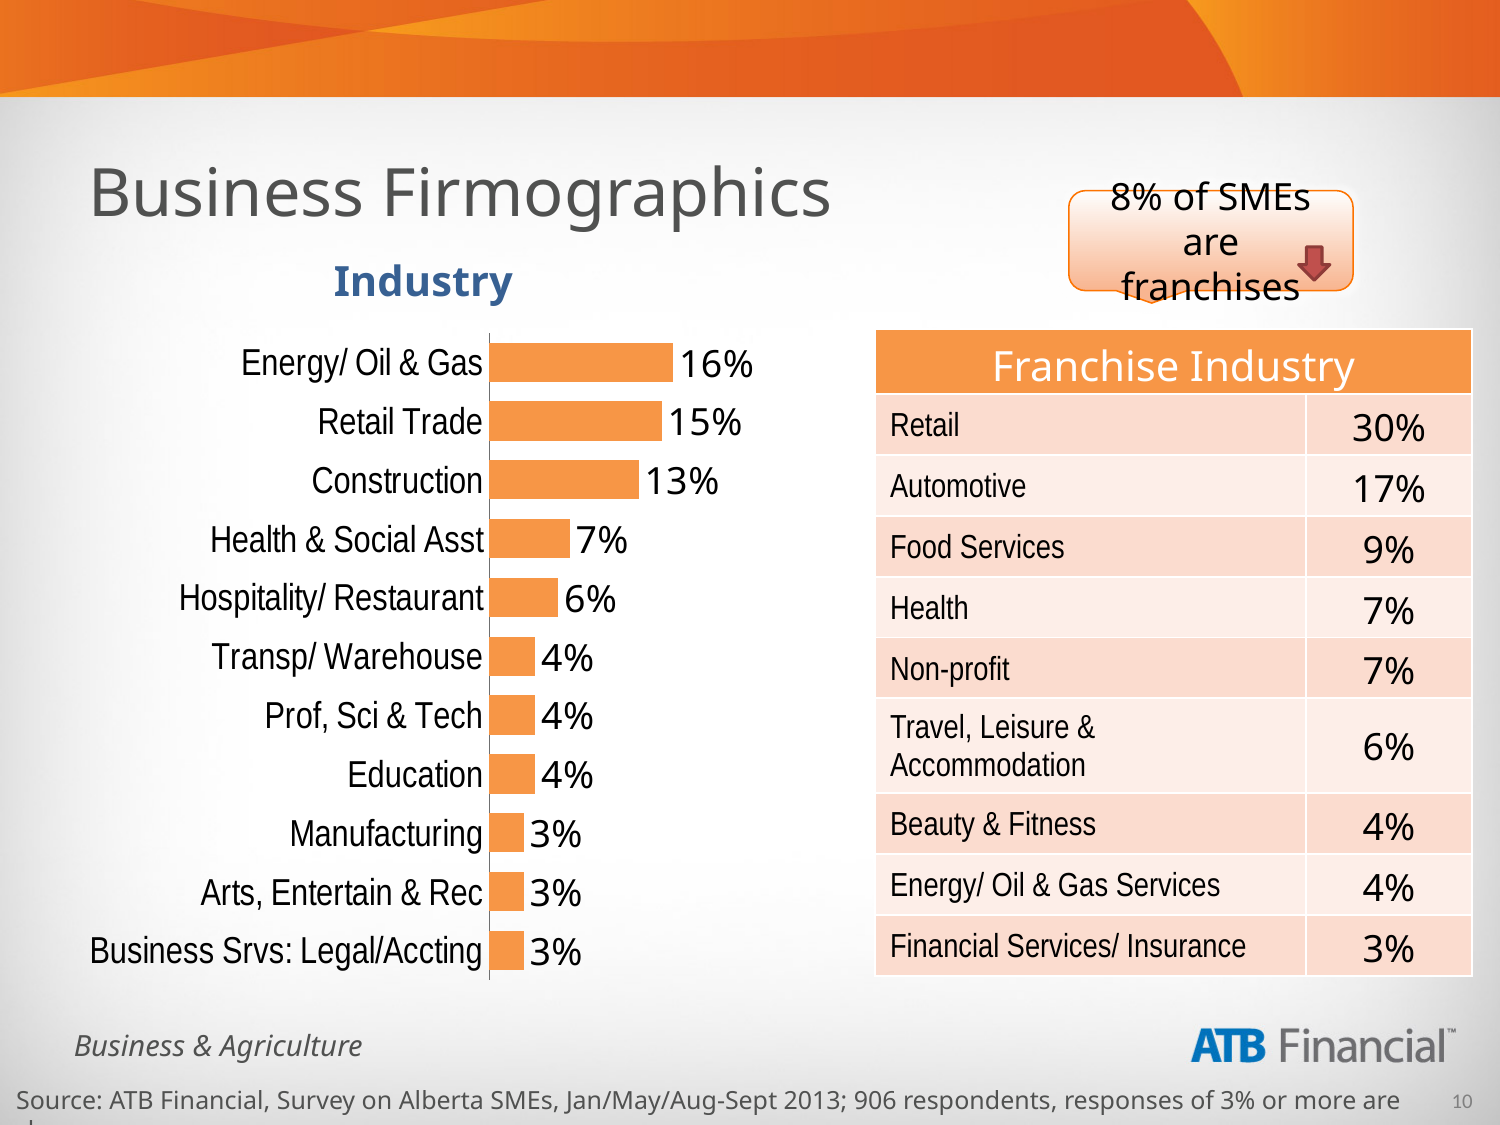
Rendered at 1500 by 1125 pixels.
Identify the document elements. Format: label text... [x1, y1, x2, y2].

table_cell Travel, Leisure & Accommodation [876, 699, 1305, 792]
table_header Franchise Industry [876, 330, 1471, 393]
table_cell 7% [1307, 578, 1471, 637]
table_cell 17% [1307, 456, 1471, 515]
table_cell Health [876, 578, 1305, 637]
table_cell 7% [1307, 638, 1471, 697]
table_cell 6% [1307, 699, 1471, 792]
text_box Industry [231, 247, 616, 312]
table_cell Beauty & Fitness [876, 794, 1305, 853]
table_cell Automotive [876, 456, 1305, 515]
text_box [1297, 245, 1332, 282]
chart [24, 331, 835, 1008]
table_cell 9% [1307, 517, 1471, 576]
table_cell Energy/ Oil & Gas Services [876, 855, 1305, 914]
text_box Source: ATB Financial, Survey on Alberta SMEs, Jan/May/Aug-Sept 2013; 906 respondents, responses of 3% or more are shown. [1, 1077, 1472, 1125]
table_cell Retail [876, 395, 1305, 454]
table_cell 4% [1307, 855, 1471, 914]
table_cell 4% [1307, 794, 1471, 853]
text_box Business Firmographics [73, 142, 950, 237]
table_cell Financial Services/ Insurance [876, 916, 1305, 975]
text_box 8% of SMEs are franchises [1068, 189, 1354, 304]
table_cell Food Services [876, 517, 1305, 576]
table_cell 30% [1307, 395, 1471, 454]
table_cell Non-profit [876, 638, 1305, 697]
picture [0, 0, 1500, 1125]
table_cell 3% [1307, 916, 1471, 975]
